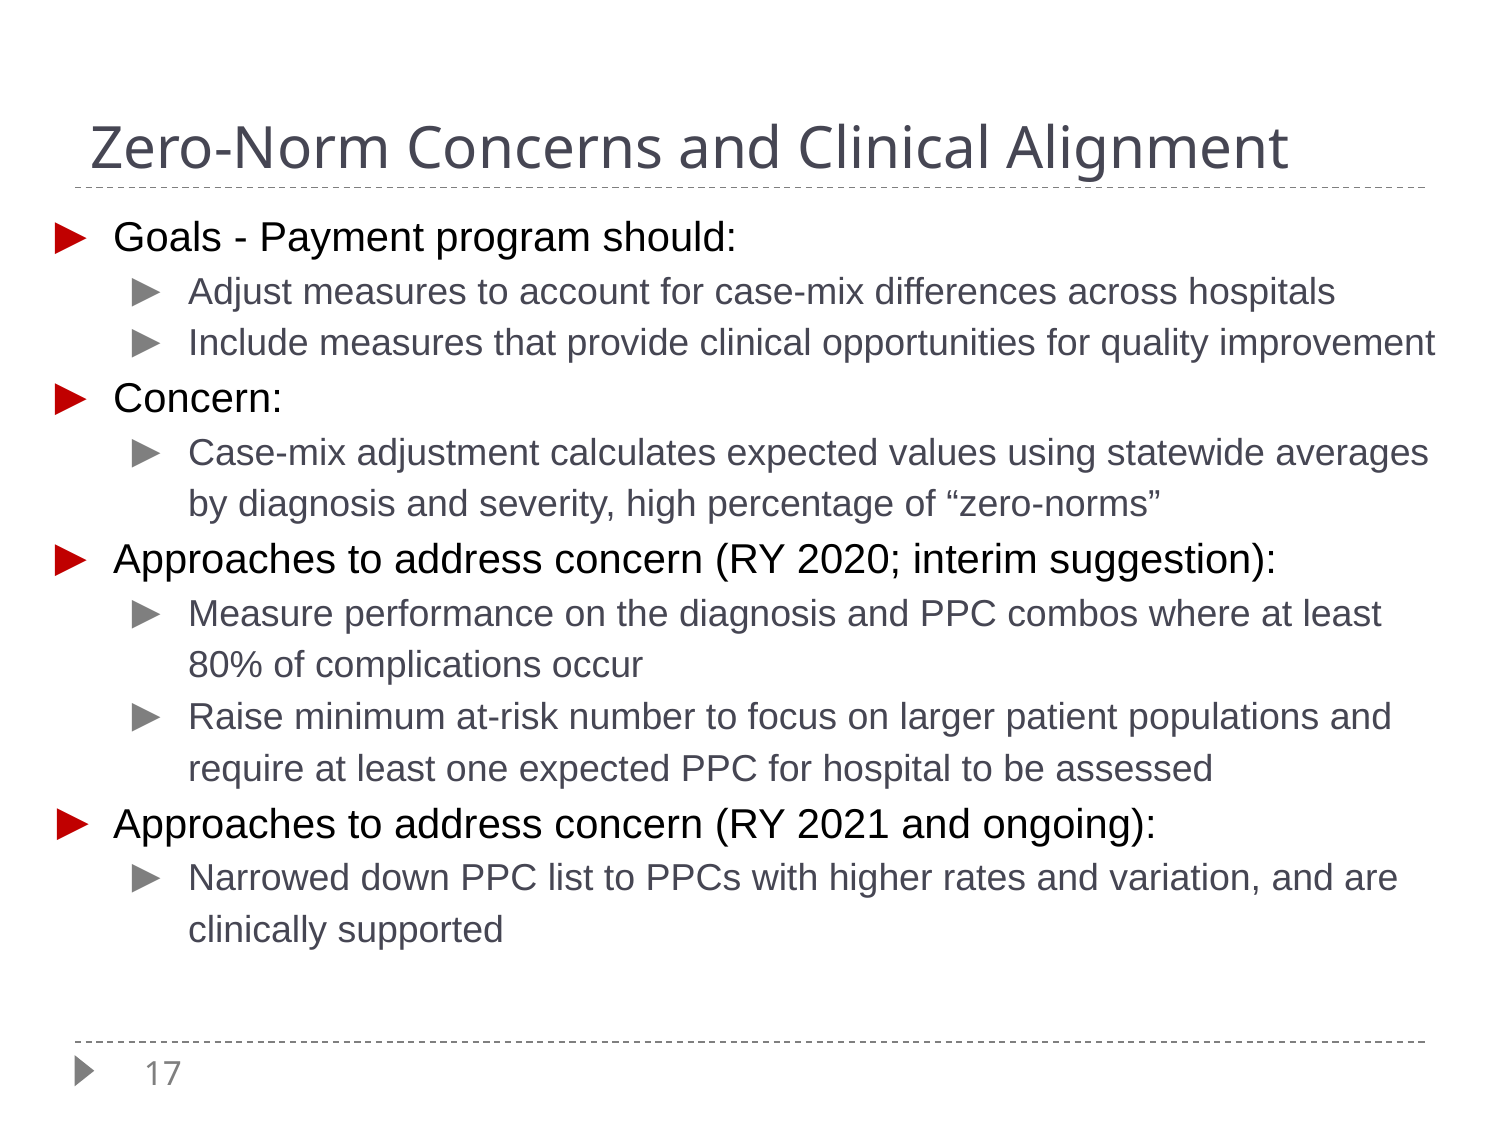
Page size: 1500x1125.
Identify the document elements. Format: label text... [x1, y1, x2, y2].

list Goals - Payment program should: Adjust measures to account for case-mix differences across hospitals Include measures that provide clinical opportunities for quality improvement Concern: Case-mix adjustment calculates expected values using statewide averages by diagnosis and severity, high percentage of “zero-norms” Approaches to address concern (RY 2020; interim suggestion): Measure performance on the diagnosis and PPC combos where at least 80% of complications occur Raise minimum at-risk number to focus on larger patient populations and require at least one expected PPC for hospital to be assessed Approaches to address concern (RY 2021 and ongoing): Narrowed down PPC list to PPCs with higher rates and variation, and are clinically supported [23, 194, 1472, 1072]
title Zero-Norm Concerns and Clinical Alignment [75, 24, 1425, 188]
